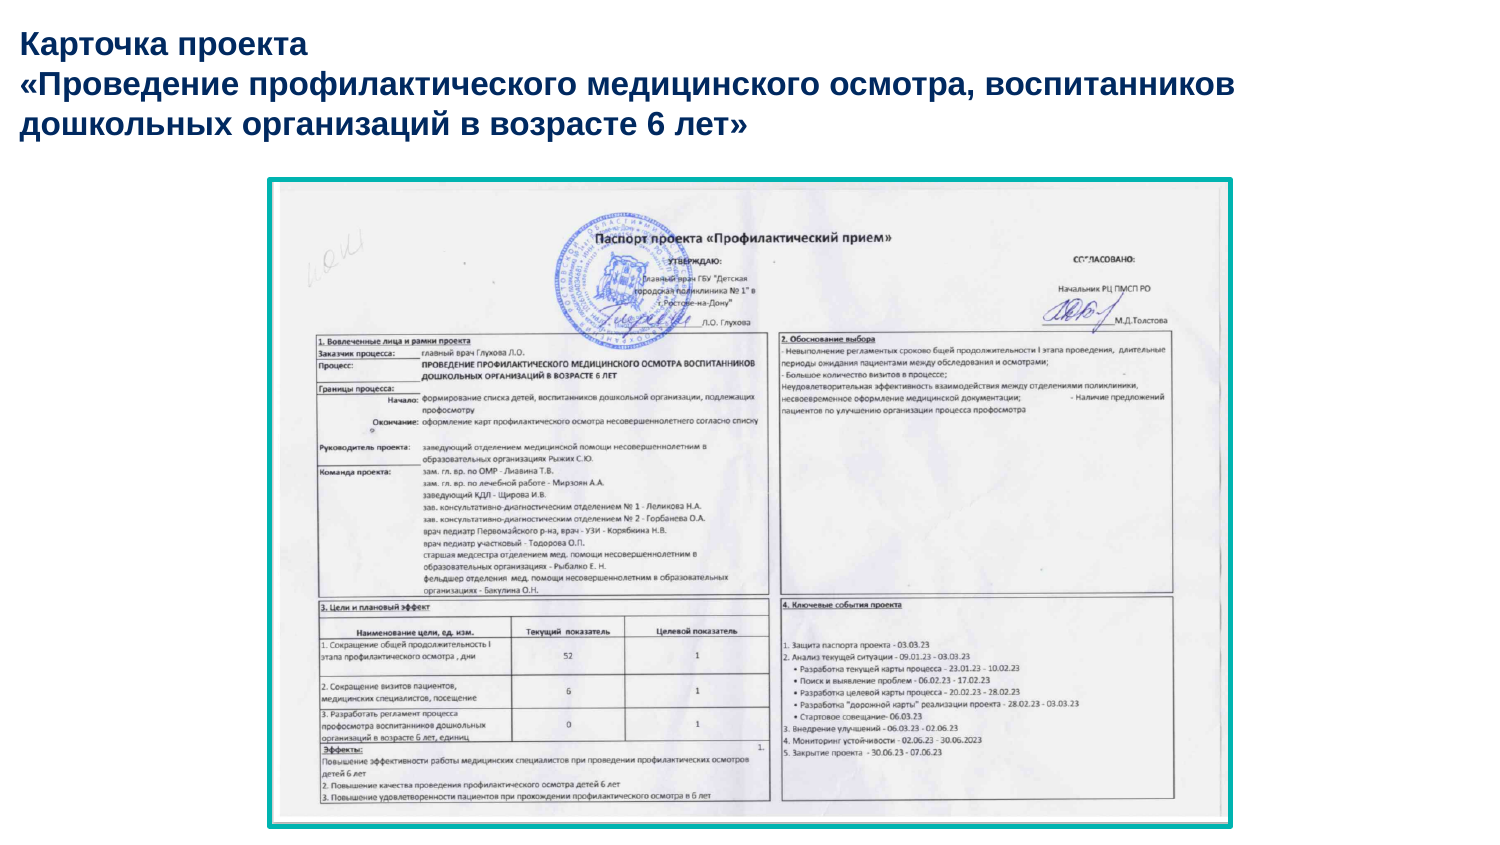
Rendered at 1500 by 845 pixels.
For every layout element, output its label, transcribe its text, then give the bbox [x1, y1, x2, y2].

picture [271, 181, 1229, 824]
title Карточка проекта «Проведение профилактического медицинского осмотра, воспитанников дошкольных организаций в возрасте 6 лет» [19, 22, 1249, 183]
